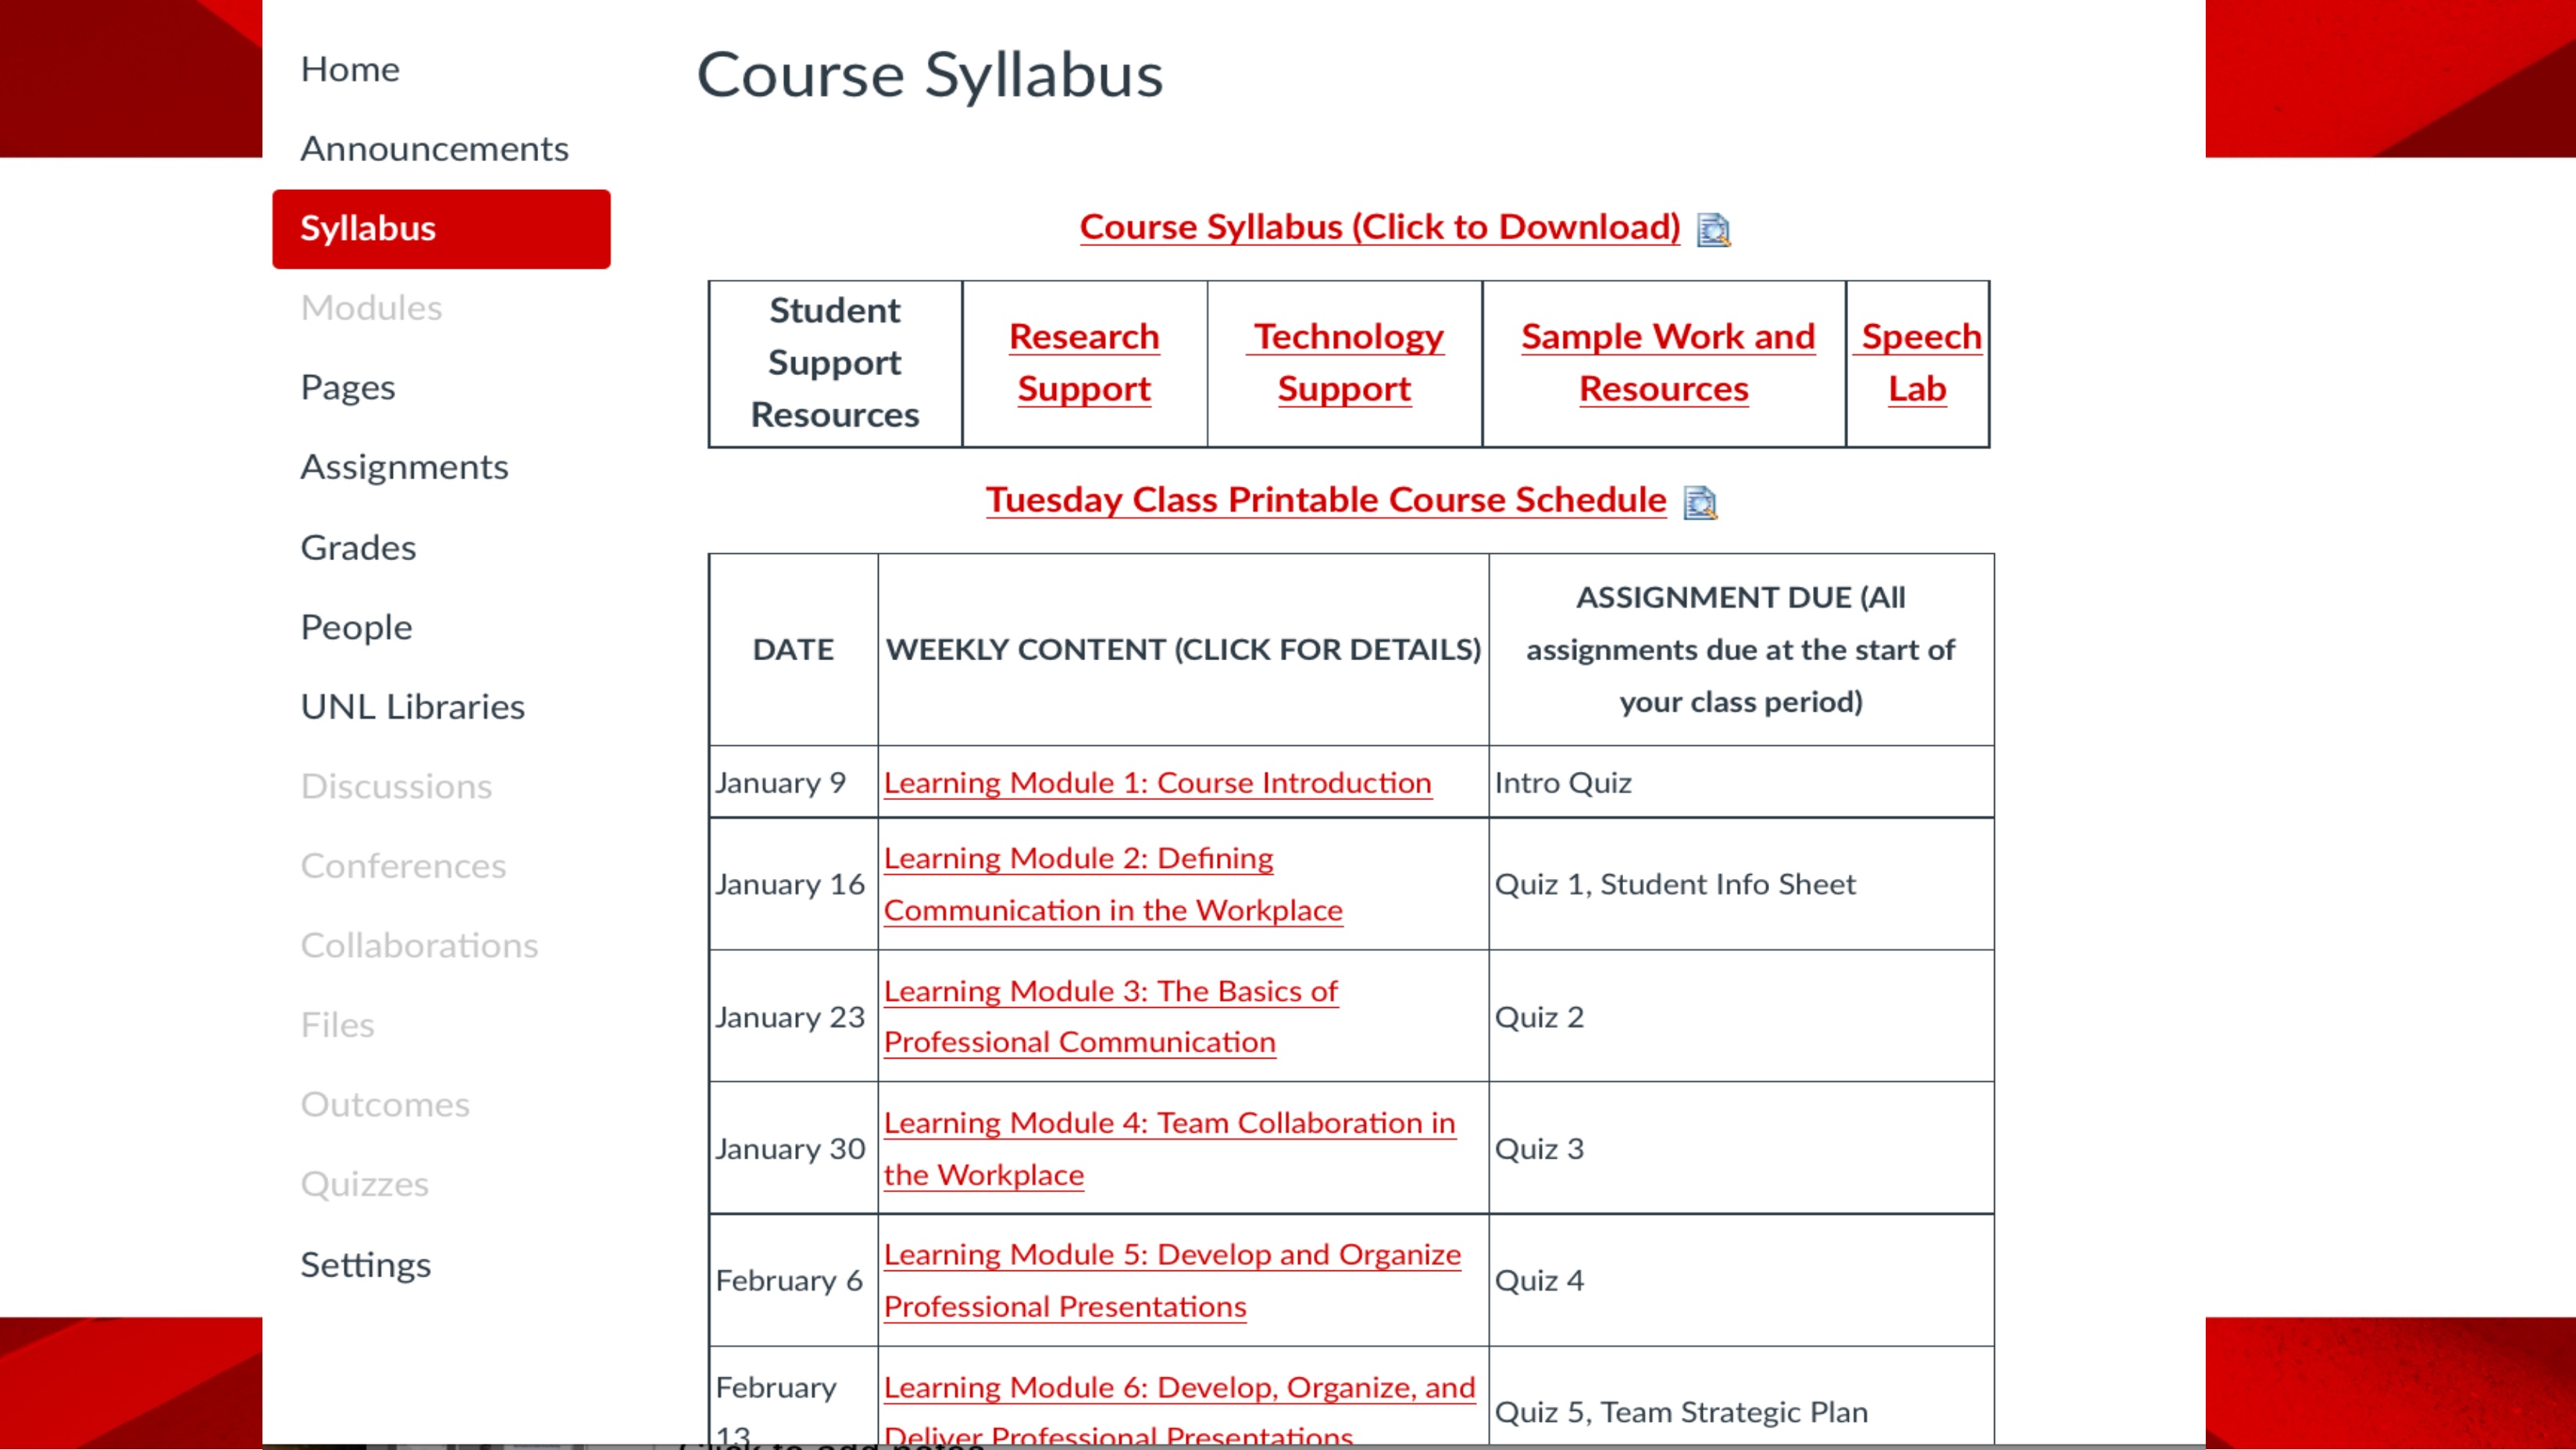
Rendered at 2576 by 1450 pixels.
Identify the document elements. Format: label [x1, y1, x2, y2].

list [262, 0, 2207, 1450]
picture [0, 0, 262, 1449]
picture [2207, 0, 2576, 1449]
